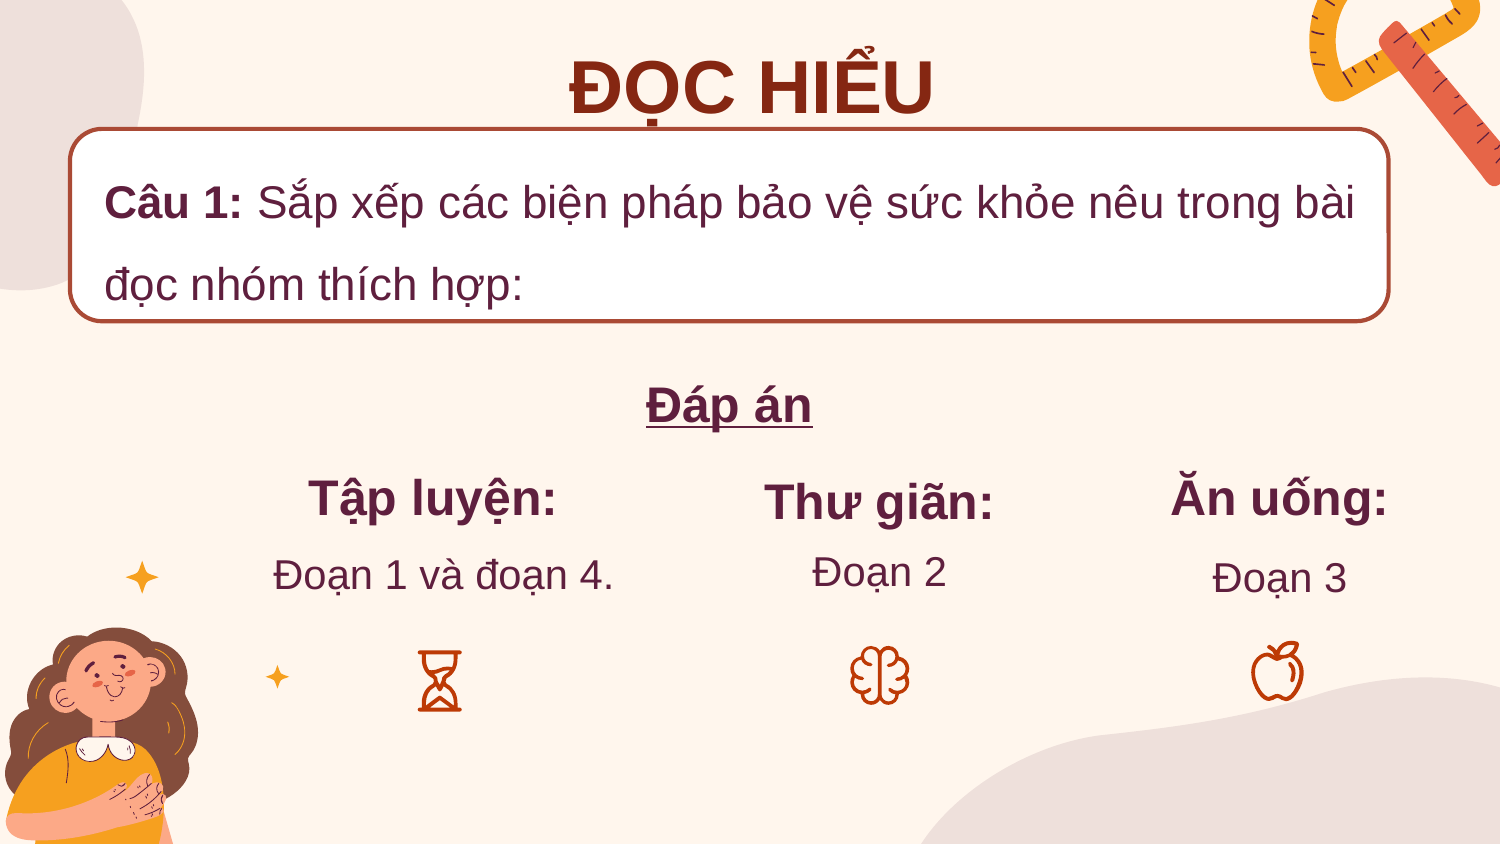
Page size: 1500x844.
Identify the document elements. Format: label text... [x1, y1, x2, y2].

title ĐỌC HIỂU [3, 0, 1500, 111]
text_box Đáp án [0, 335, 1480, 441]
subtitle Ăn uống: [1080, 466, 1481, 541]
subtitle Tập luyện: [233, 466, 634, 541]
text_box [850, 645, 910, 705]
text_box [417, 650, 462, 712]
text_box [125, 560, 159, 594]
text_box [2, 627, 200, 844]
text_box [265, 664, 290, 689]
subtitle Đoạn 2 [679, 546, 1080, 658]
text_box Câu 1: Sắp xếp các biện pháp bảo vệ sức khỏe nêu trong bài đọc nhóm thích hợp: [89, 137, 1412, 318]
text_box [67, 126, 1381, 324]
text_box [1250, 640, 1305, 702]
subtitle Thư giãn: [679, 471, 1080, 546]
subtitle Đoạn 1 và đoạn 4. [243, 532, 645, 661]
subtitle Đoạn 3 [1080, 541, 1481, 664]
